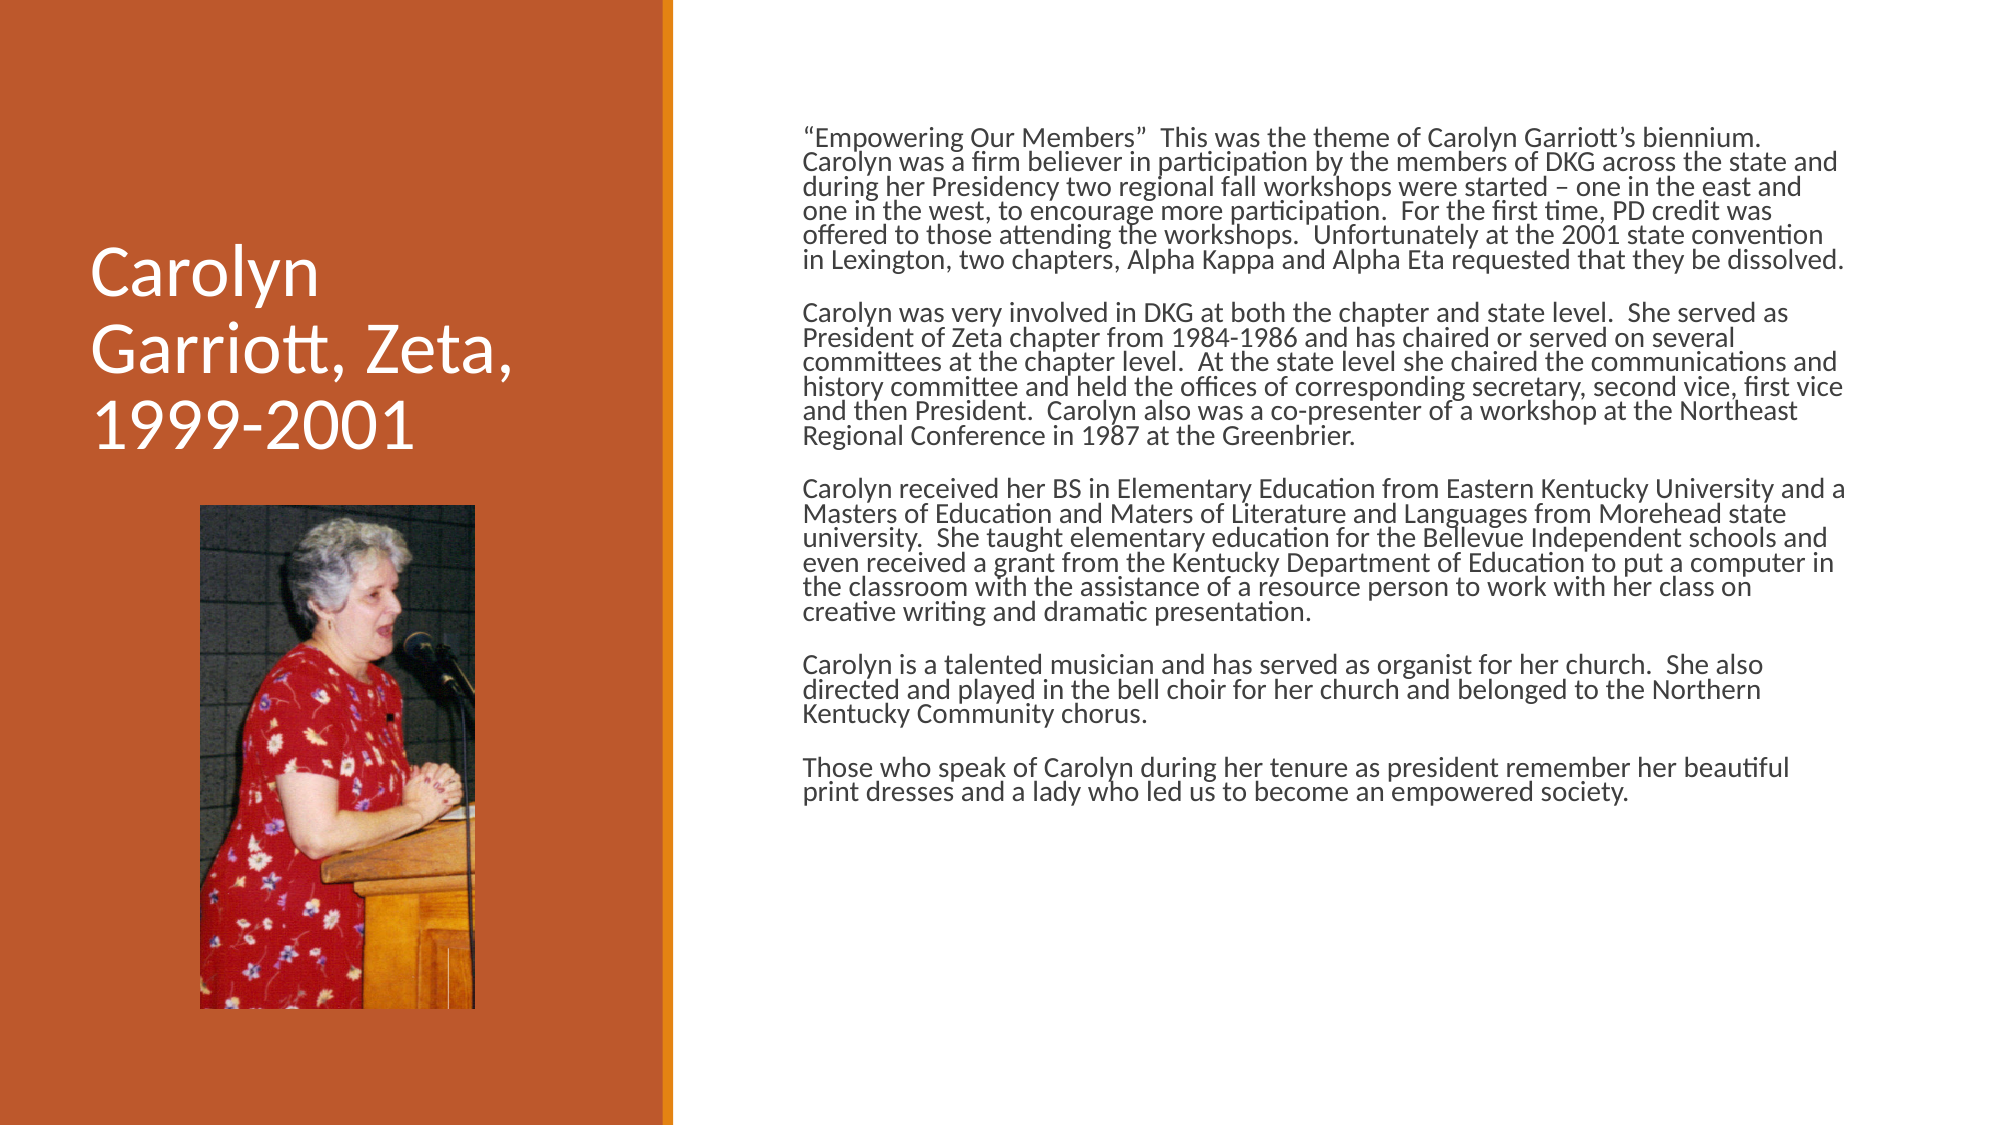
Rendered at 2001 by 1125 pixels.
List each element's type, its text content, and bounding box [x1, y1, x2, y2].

title Carolyn Garriott, Zeta, 1999-2001 [75, 97, 600, 473]
picture [200, 505, 475, 1009]
list “Empowering Our Members” This was the theme of Carolyn Garriott’s biennium. Carolyn was a firm believer in participation by the members of DKG across the state and during her Presidency two regional fall workshops were started – one in the east and one in the west, to encourage more participation. For the first time, PD credit was offered to those attending the workshops. Unfortunately at the 2001 state convention in Lexington, two chapters, Alpha Kappa and Alpha Eta requested that they be dissolved. Carolyn was very involved in DKG at both the chapter and state level. She served as President of Zeta chapter from 1984-1986 and has chaired or served on several committees at the chapter level. At the state level she chaired the communications and history committee and held the offices of corresponding secretary, second vice, first vice and then President. Carolyn also was a co-presenter of a workshop at the Northeast Regional Conference in 1987 at the Greenbrier. Carolyn received her BS in Elementary Education from Eastern Kentucky University and a Masters of Education and Maters of Literature and Languages from Morehead state university. She taught elementary education for the Bellevue Independent schools and even received a grant from the Kentucky Department of Education to put a computer in the classroom with the assistance of a resource person to work with her class on creative writing and dramatic presentation. Carolyn is a talented musician and has served as organist for her church. She also directed and played in the bell choir for her church and belonged to the Northern Kentucky Community chorus. Those who speak of Carolyn during her tenure as president remember her beautiful print dresses and a lady who led us to become an empowered society. [787, 120, 1853, 983]
